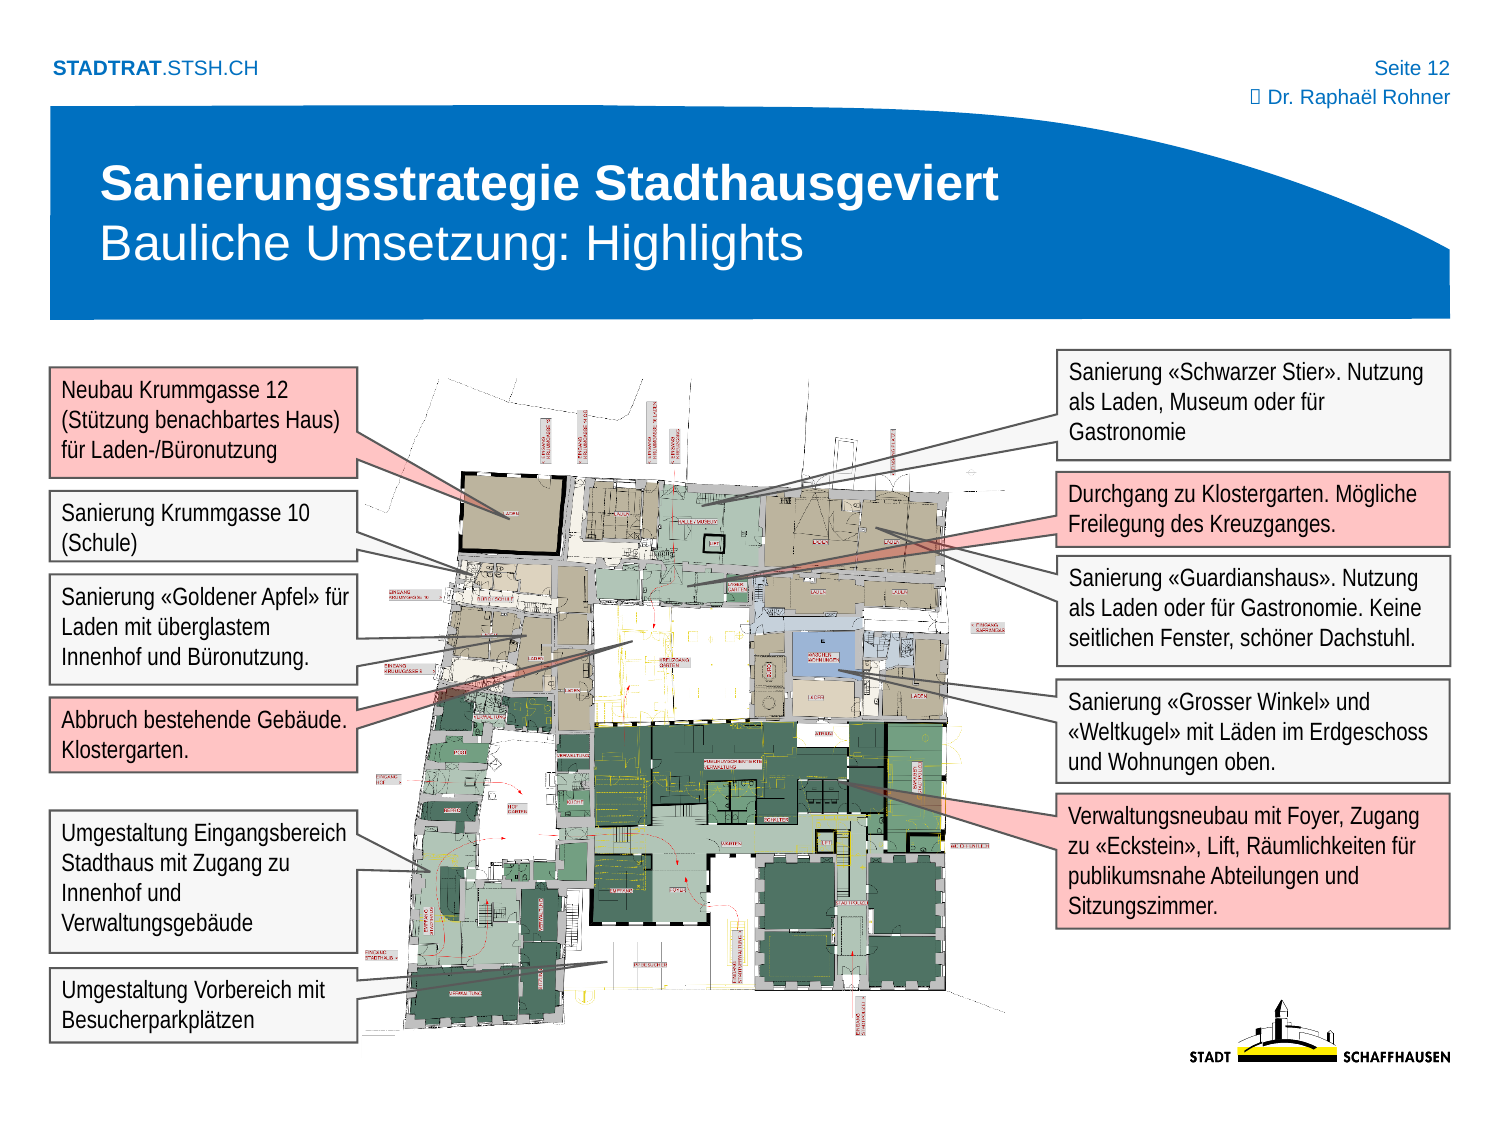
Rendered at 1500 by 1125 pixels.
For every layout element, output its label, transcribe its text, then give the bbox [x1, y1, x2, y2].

text_box Neubau Krummgasse 12 (Stützung benachbartes Haus) für Laden-/Büronutzung [48, 366, 348, 479]
text_box Sanierung «Guardianshaus». Nutzung als Laden oder für Gastronomie. Keine seitlichen Fenster, schöner Dachstuhl. [1024, 554, 1452, 668]
text_box Verwaltungsneubau mit Foyer, Zugang zu «Eckstein», Lift, Räumlichkeiten für publikumsnahe Abteilungen und Sitzungszimmer. [1024, 792, 1451, 930]
text_box Sanierung Krummgasse 10 (Schule) [48, 489, 348, 563]
text_box Sanierung «Schwarzer Stier». Nutzung als Laden, Museum oder für Gastronomie [1024, 348, 1452, 462]
picture [348, 361, 1024, 1074]
text_box Sanierung «Grosser Winkel» und «Weltkugel» mit Läden im Erdgeschoss und Wohnungen oben. [1024, 678, 1451, 784]
text_box Sanierungsstrategie Stadthausgeviert Bauliche Umsetzung: Highlights [99, 149, 1400, 271]
text_box Umgestaltung Vorbereich mit Besucherparkplätzen [48, 967, 348, 1044]
text_box Durchgang zu Klostergarten. Mögliche Freilegung des Kreuzganges. [1024, 470, 1451, 548]
text_box Abbruch bestehende Gebäude. Klostergarten. [48, 696, 348, 774]
text_box Sanierung «Goldener Apfel» für Laden mit überglastem Innenhof und Büronutzung. [48, 573, 348, 686]
text_box Umgestaltung Eingangsbereich Stadthaus mit Zugang zu Innenhof und Verwaltungsgebäude [48, 809, 348, 954]
text_box  Dr. Raphaël Rohner [1175, 78, 1451, 115]
